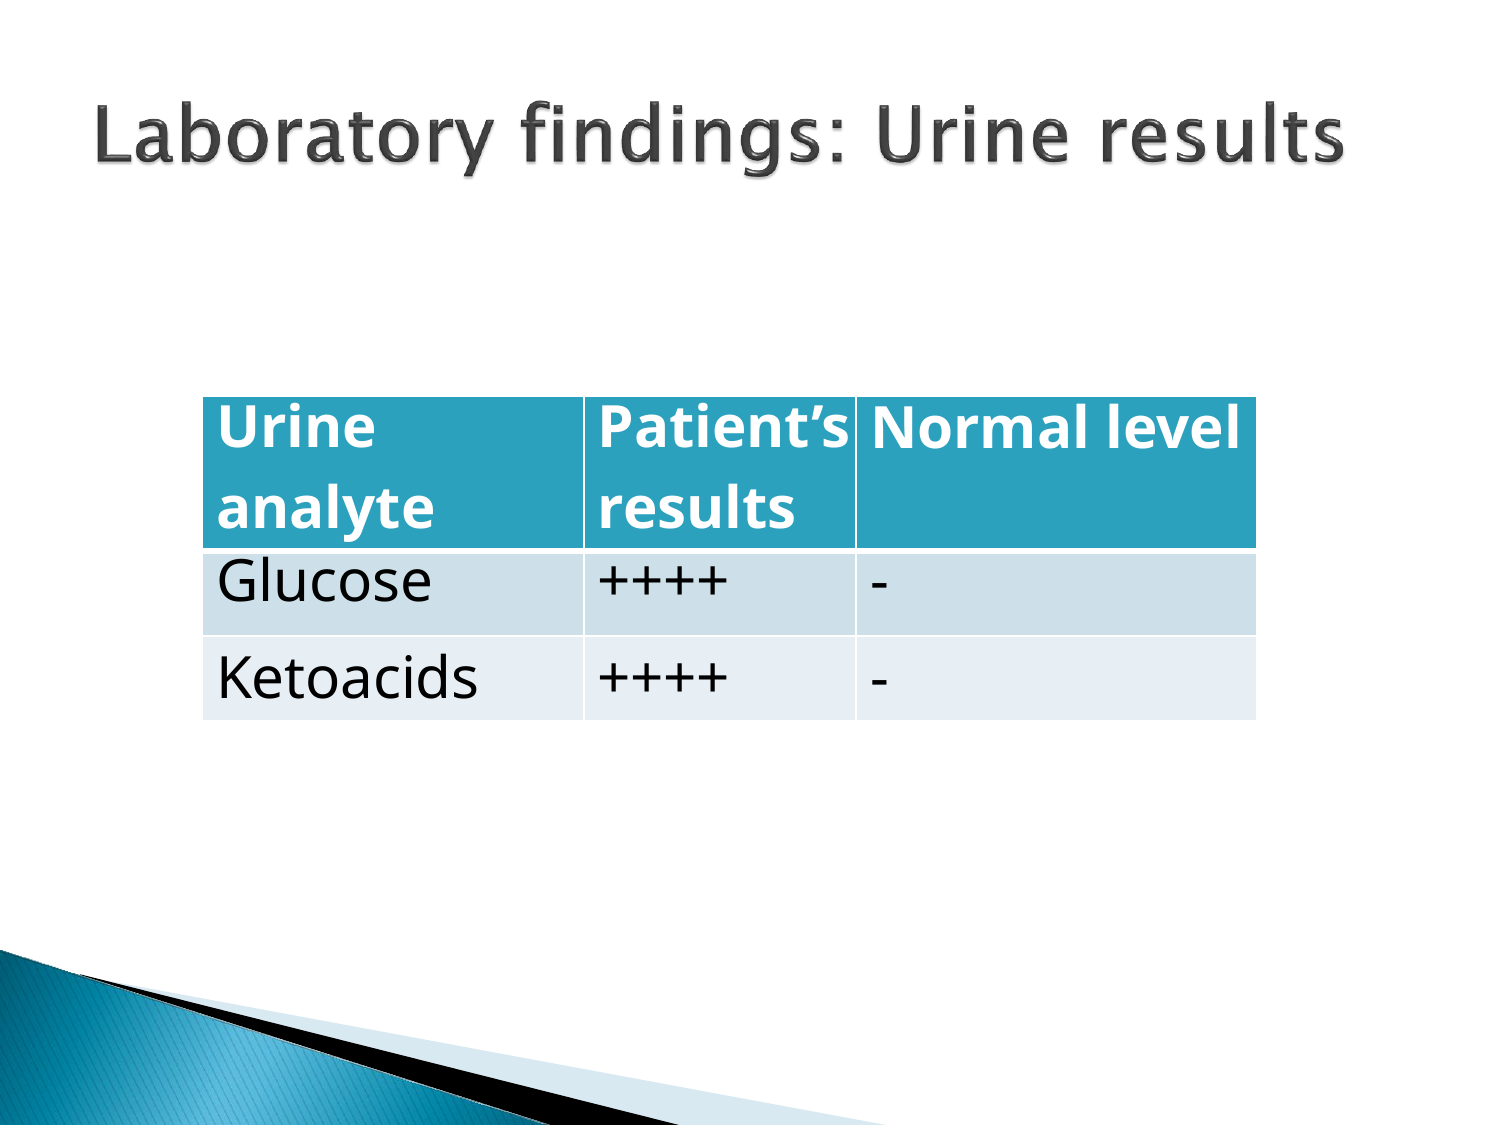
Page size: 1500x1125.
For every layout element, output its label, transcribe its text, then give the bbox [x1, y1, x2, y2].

table_header Patient’s results [585, 397, 855, 548]
table_cell - [857, 637, 1256, 720]
table_cell Ketoacids [203, 637, 583, 720]
table_cell Glucose [203, 554, 583, 635]
table_cell ++++ [585, 554, 855, 635]
table_cell - [857, 554, 1256, 635]
picture [0, 948, 558, 1125]
table_cell ++++ [585, 637, 855, 720]
table_header Normal level [857, 397, 1256, 548]
table_header Urine analyte [203, 397, 583, 548]
text_box [40, 61, 1418, 240]
